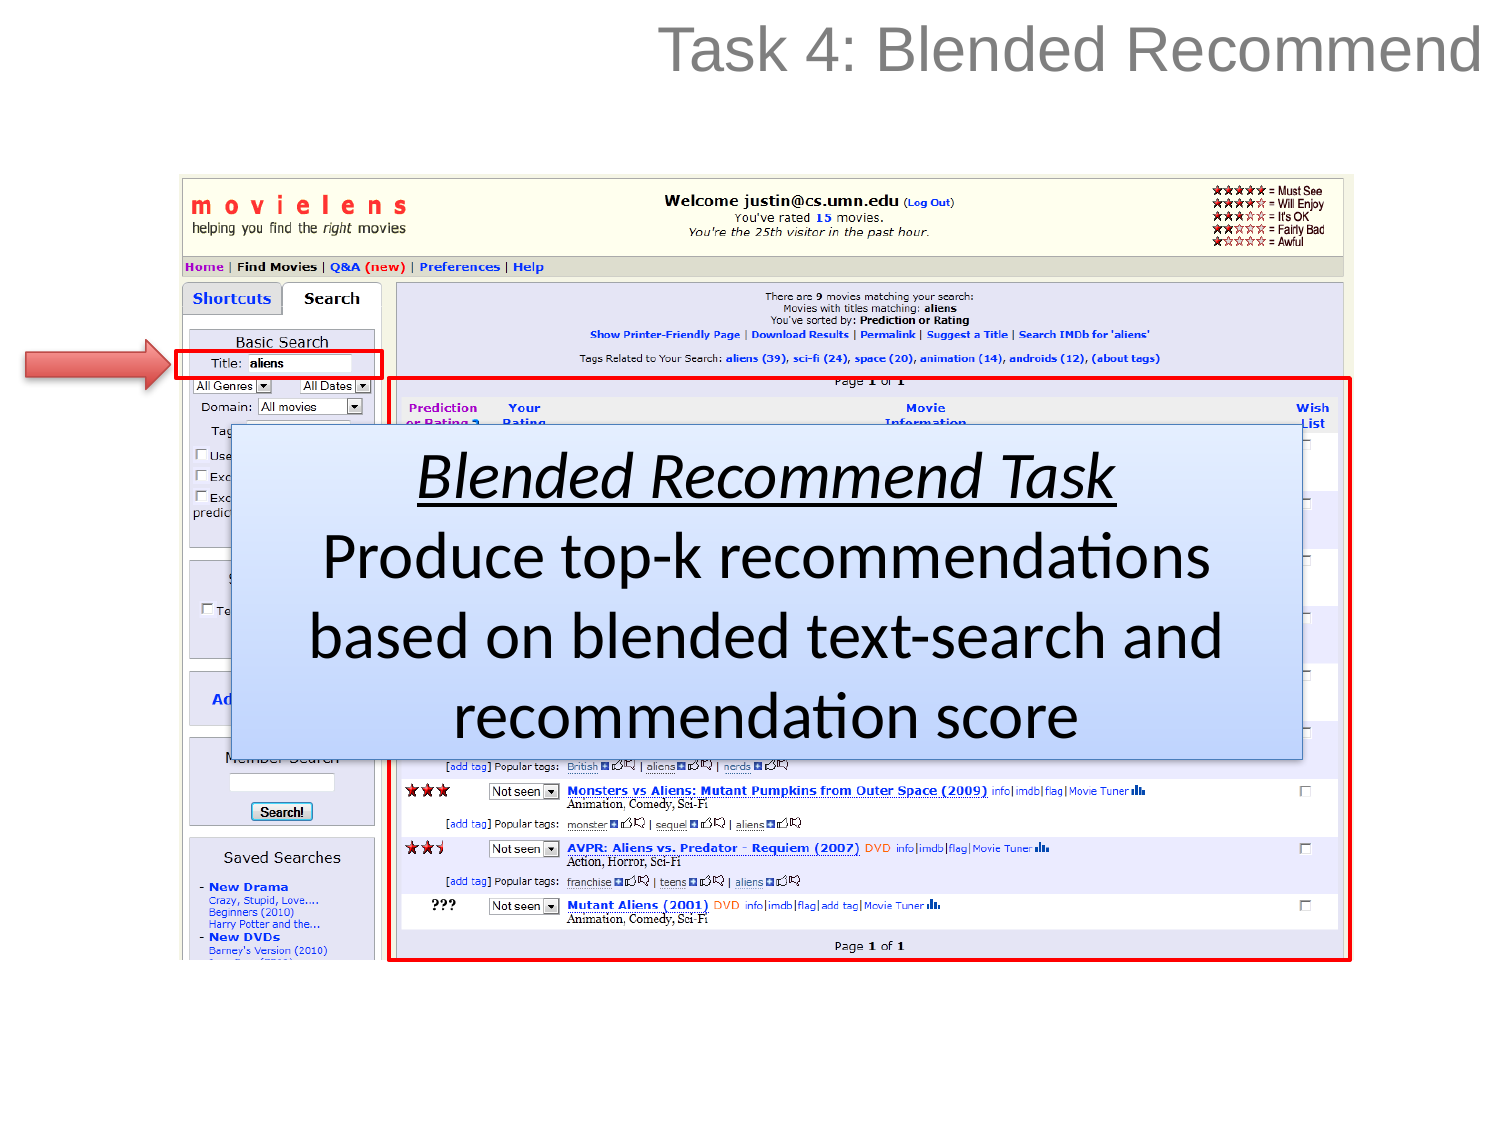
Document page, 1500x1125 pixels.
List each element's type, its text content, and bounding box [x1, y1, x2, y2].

picture [179, 174, 1355, 961]
text_box [25, 339, 172, 391]
title Task 4: Blended Recommend [0, 0, 1500, 92]
